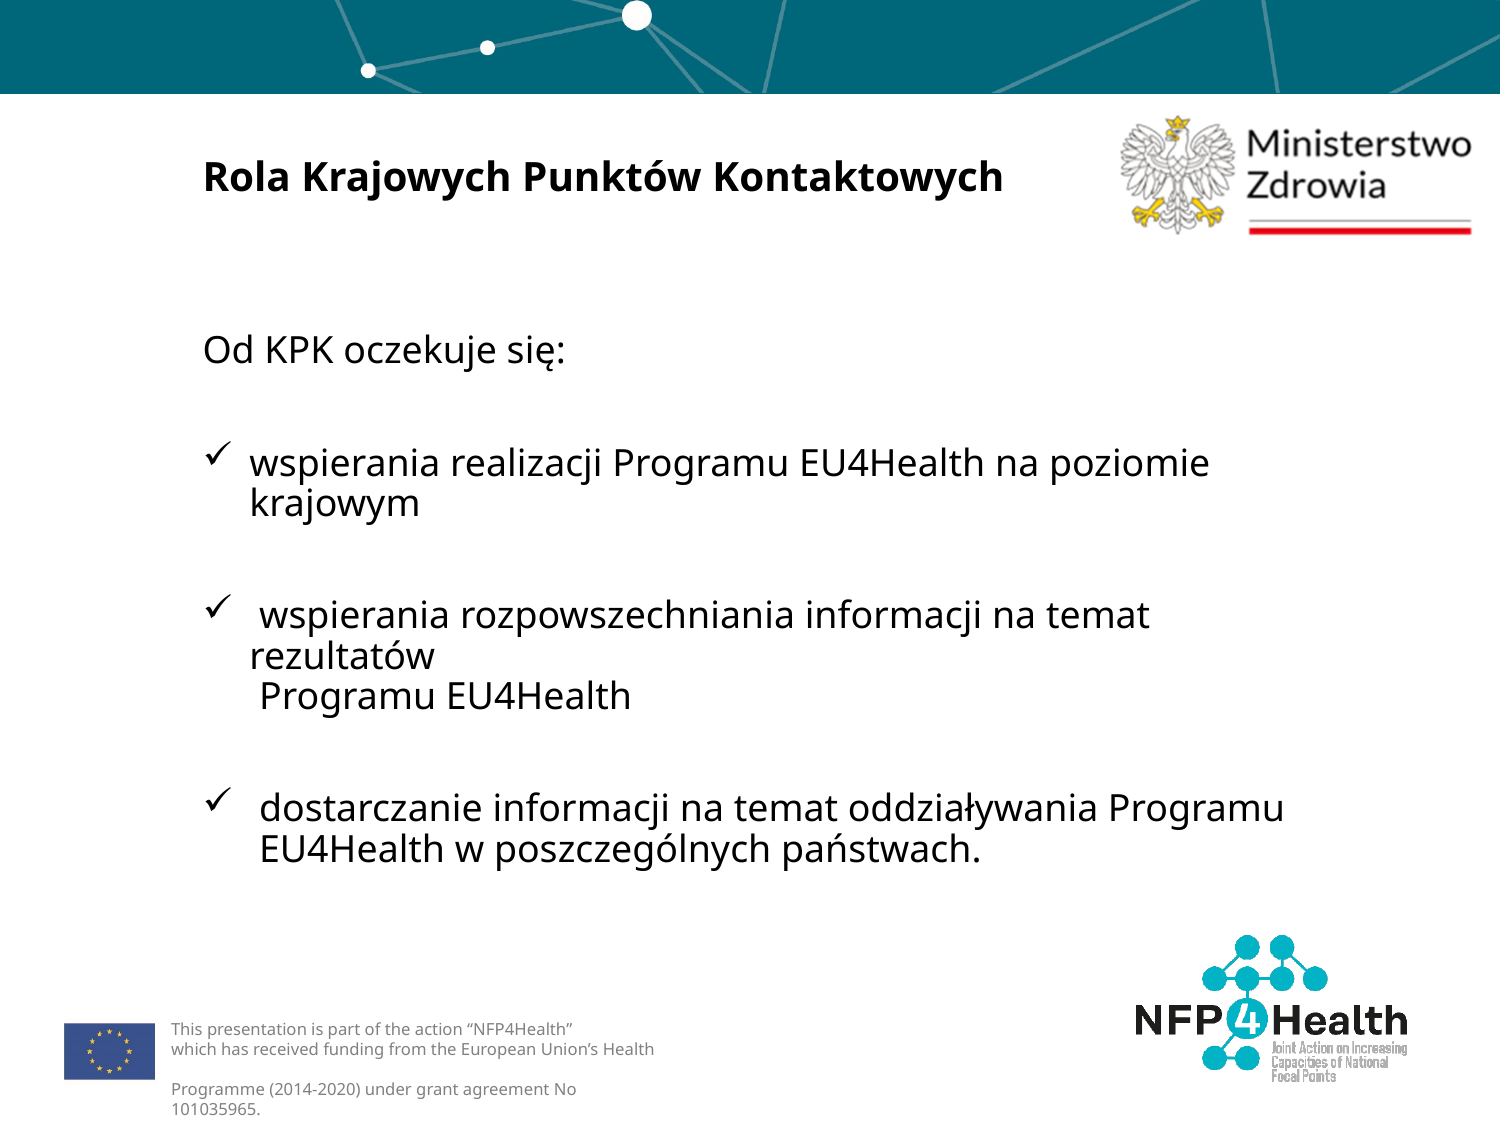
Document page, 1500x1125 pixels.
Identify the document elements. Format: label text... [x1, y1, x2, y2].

picture [63, 1019, 159, 1088]
text_box This presentation is part of the action “NFP4Health” which has received funding from the European Union’s Health Programme (2014-2020) under grant agreement No 101035965. [171, 1018, 657, 1119]
title Rola Krajowych Punktów Kontaktowych [187, 113, 1090, 244]
picture [1113, 915, 1429, 1101]
picture [0, 0, 1500, 264]
subtitle Od KPK oczekuje się: wspierania realizacji Programu EU4Health na poziomie krajowym wspierania rozpowszechniania informacji na temat rezultatów Programu EU4Health dostarczanie informacji na temat oddziaływania Programu EU4Health w poszczególnych państwach. [187, 263, 1313, 916]
